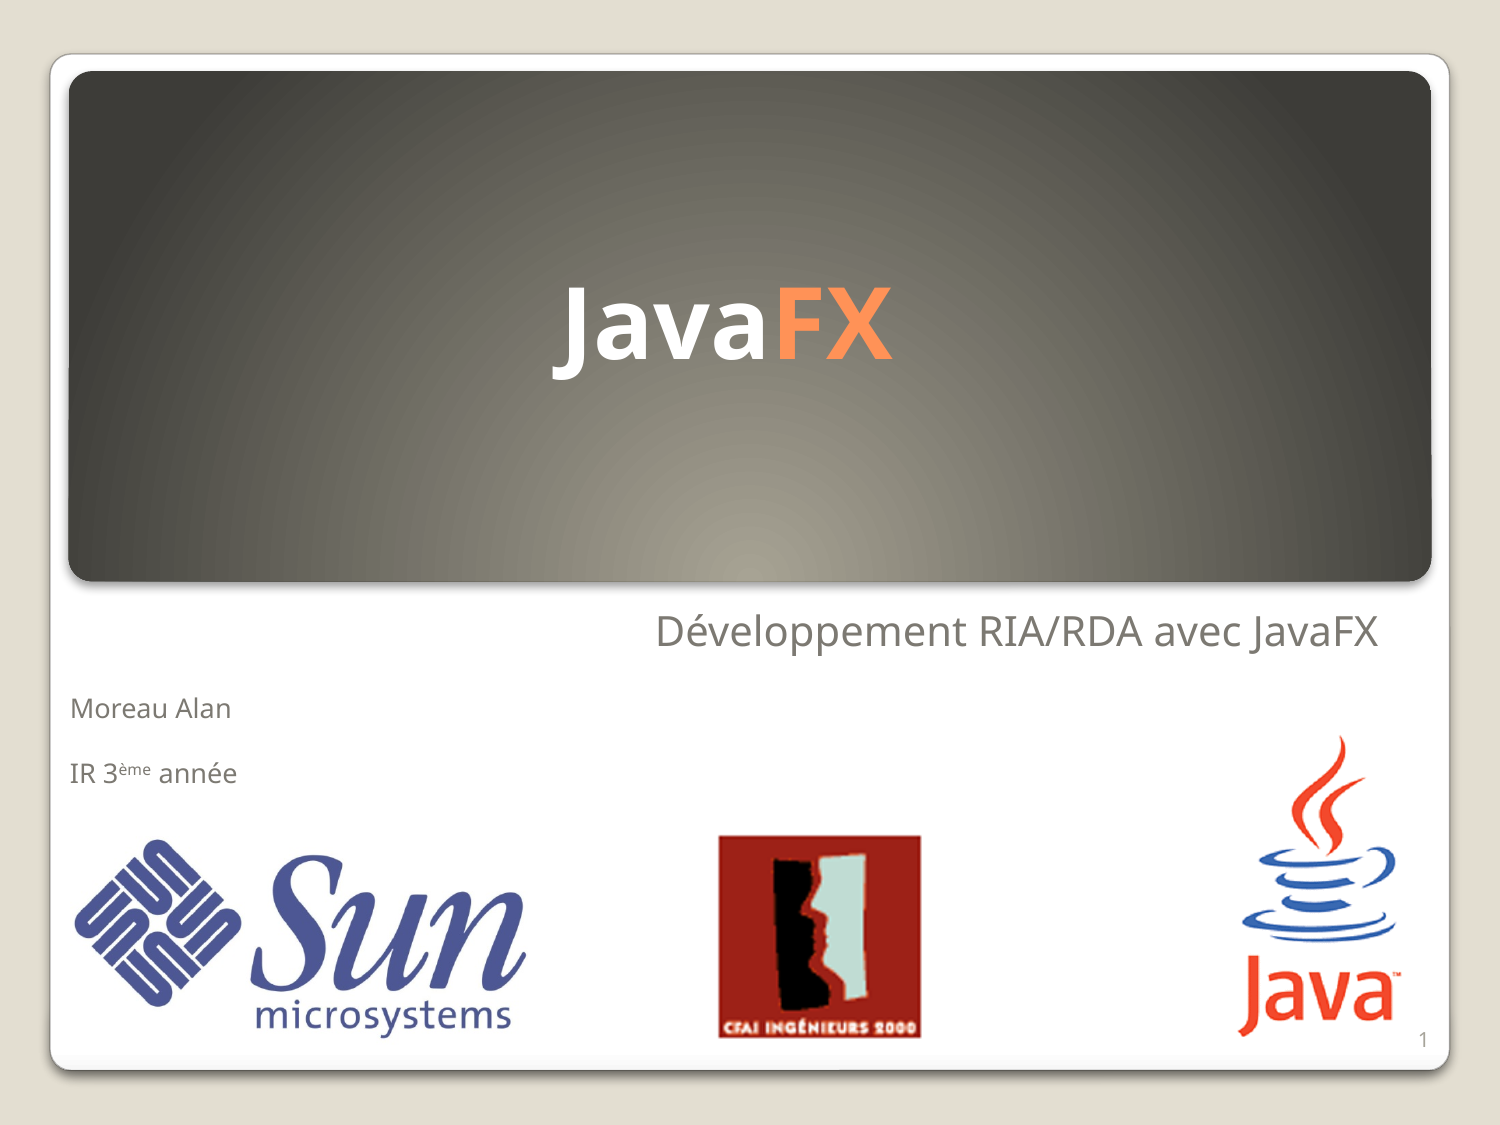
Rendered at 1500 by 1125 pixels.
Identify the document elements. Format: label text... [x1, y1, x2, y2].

picture [714, 831, 927, 1044]
slide_number 1 [1369, 1002, 1445, 1063]
text_box Moreau Alan IR 3ème année [35, 691, 572, 797]
picture [1218, 726, 1419, 1045]
subtitle Développement RIA/RDA avec JavaFX [118, 604, 1394, 668]
picture [70, 836, 528, 1052]
title JavaFX [503, 274, 950, 387]
